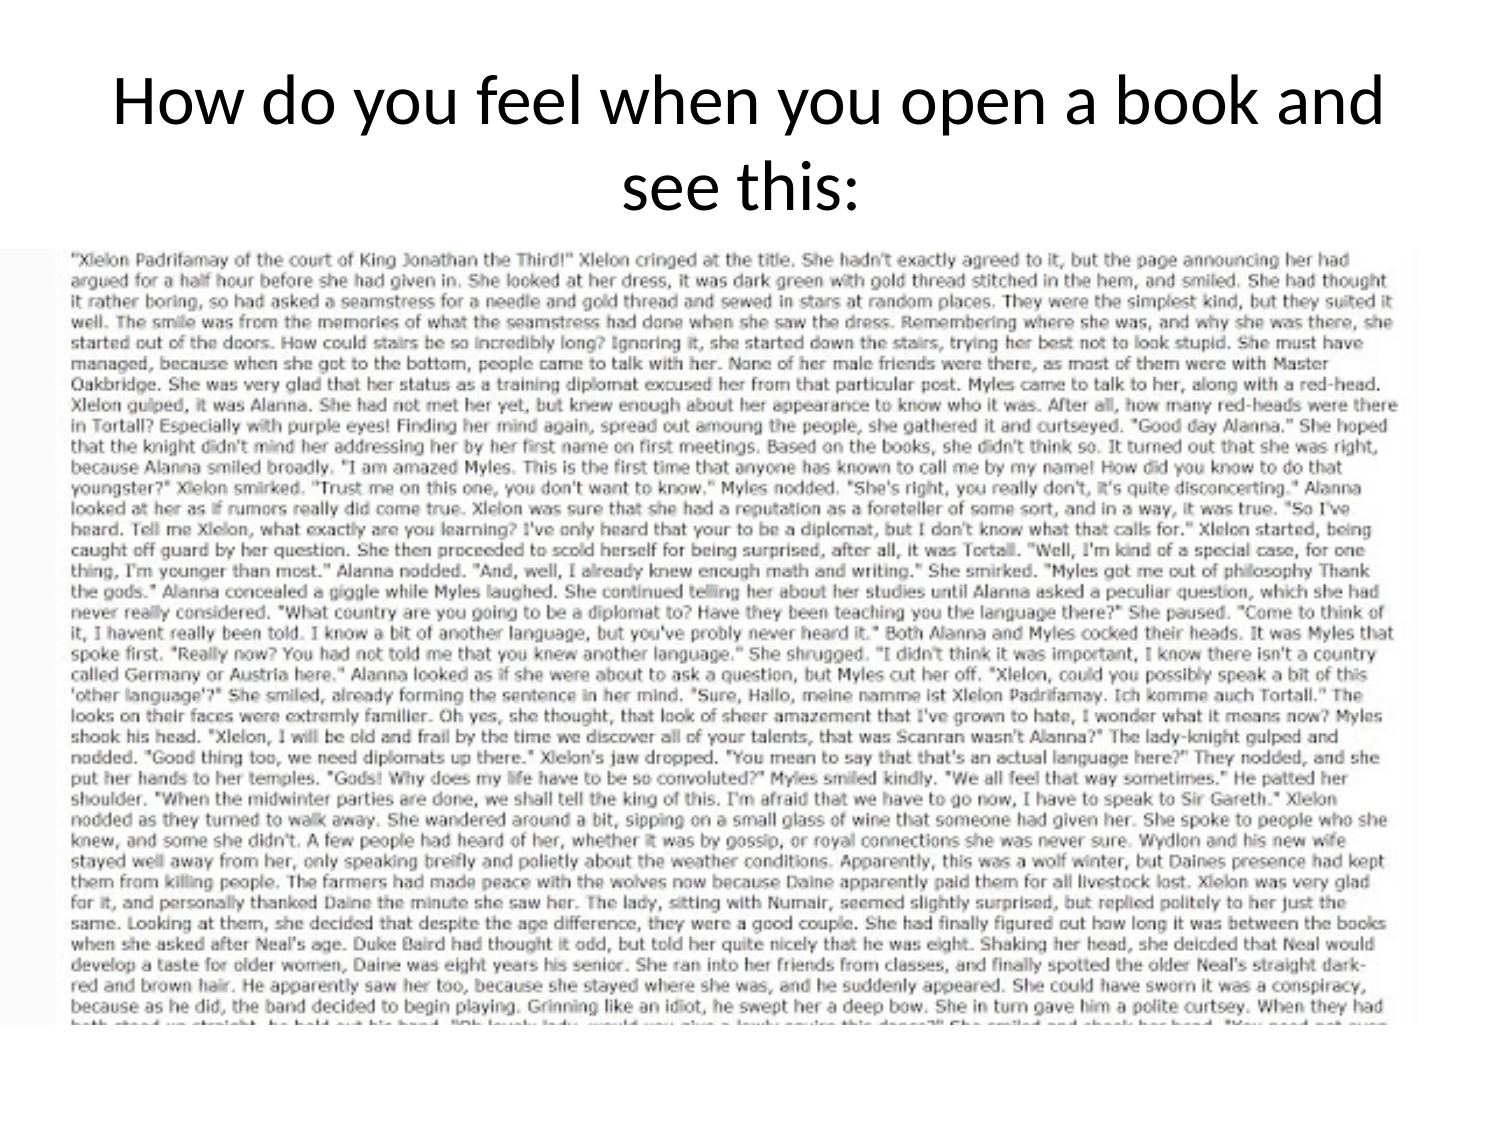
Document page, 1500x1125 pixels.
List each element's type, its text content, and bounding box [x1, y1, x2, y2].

picture [0, 249, 1419, 1026]
title How do you feel when you open a book and see this: [75, 45, 1425, 233]
